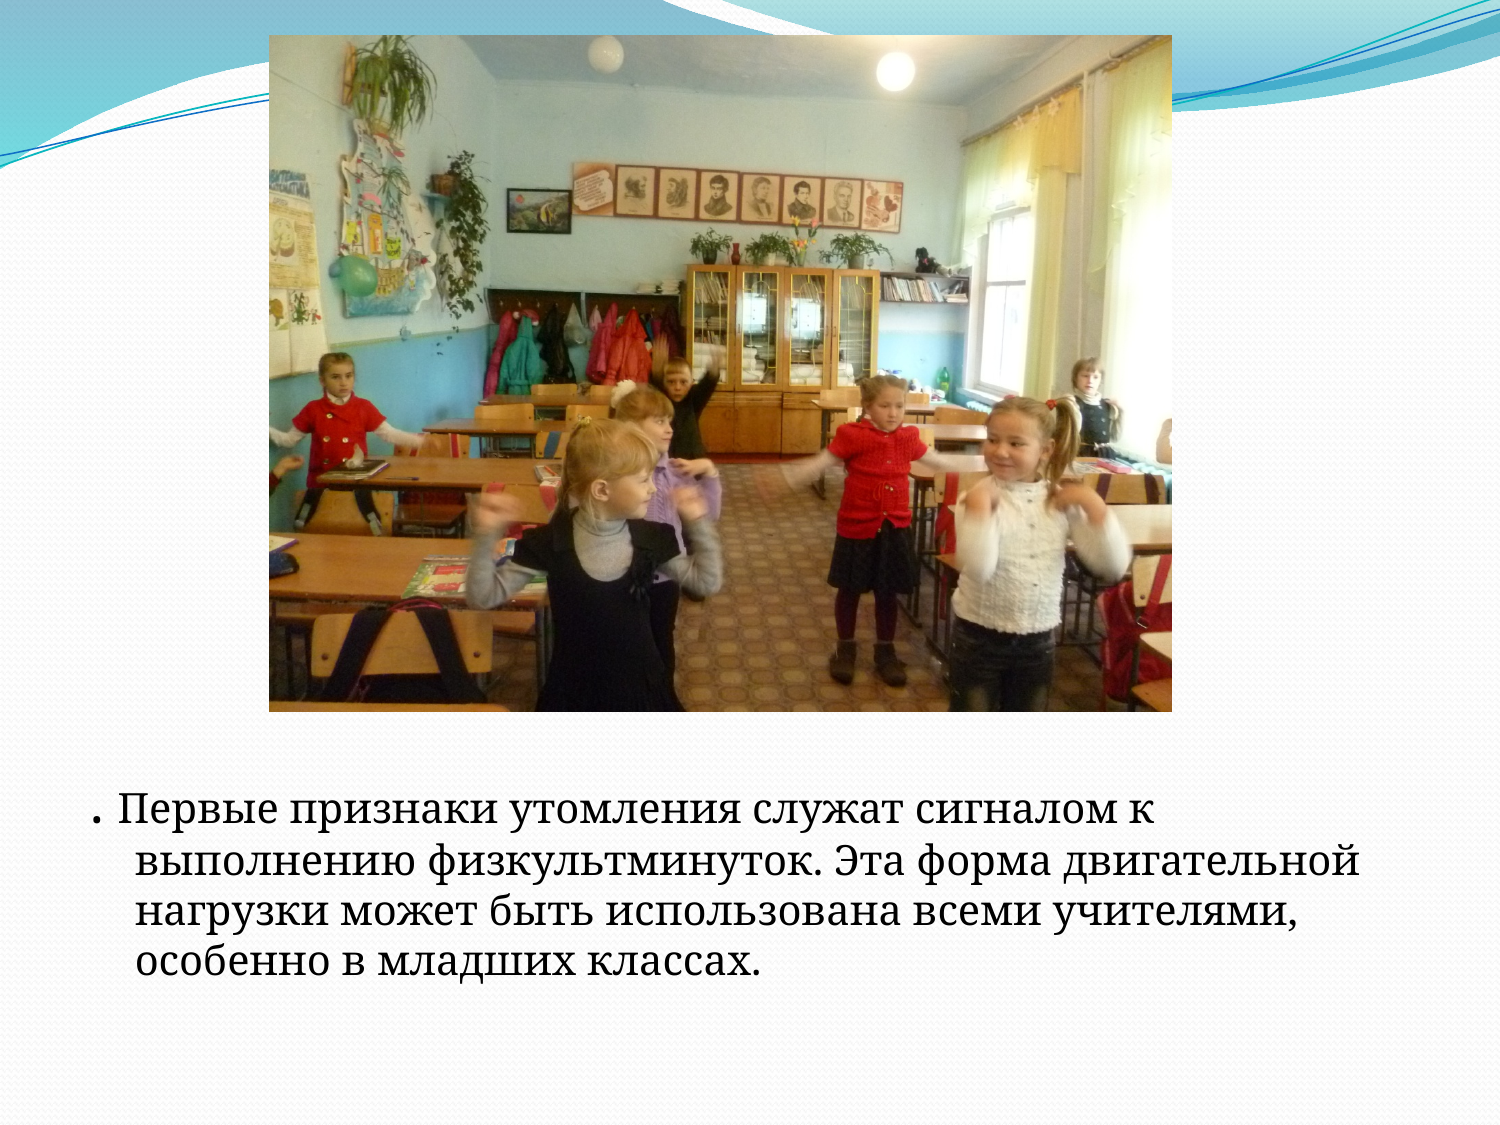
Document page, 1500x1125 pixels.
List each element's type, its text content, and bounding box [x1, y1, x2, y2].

picture [269, 34, 1173, 713]
list . Первые признаки утомления служат сигналом к выполнению физкультминуток. Эта форма двигательной нагрузки может быть использована всеми учителями, особенно в младших классах. [74, 761, 1426, 1006]
